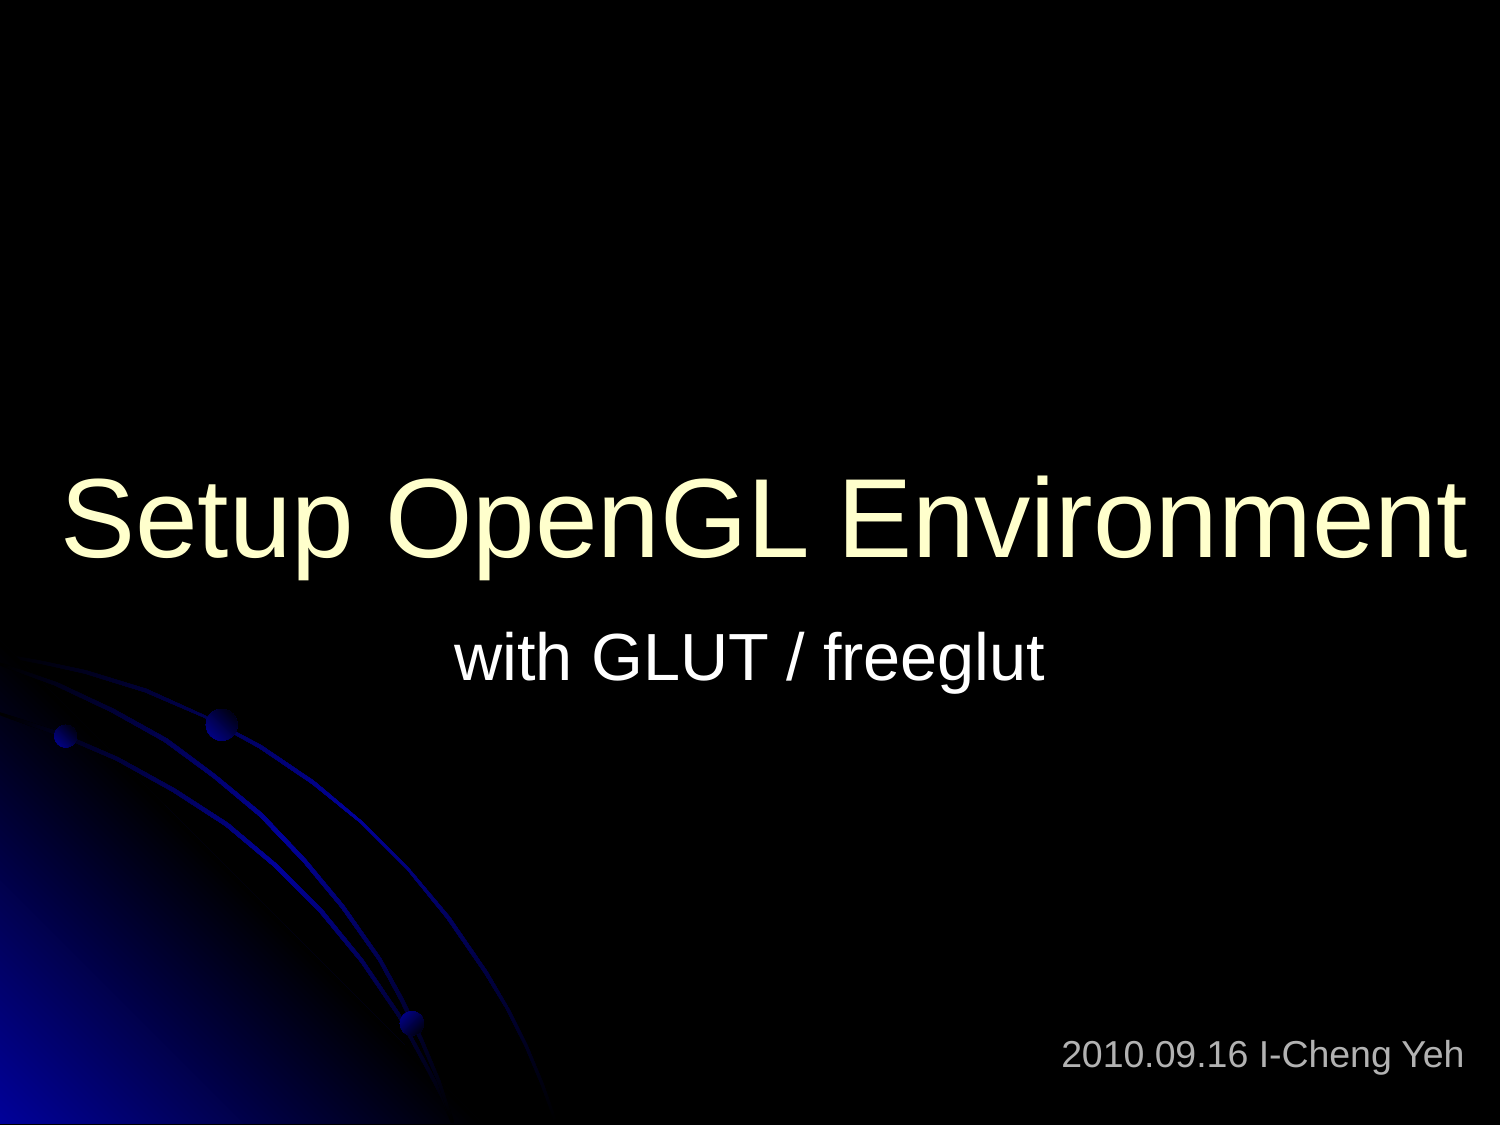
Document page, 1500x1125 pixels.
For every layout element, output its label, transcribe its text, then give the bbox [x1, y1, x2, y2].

text_box 2010.09.16 I-Cheng Yeh [1046, 1023, 1480, 1083]
subtitle with GLUT / freeglut [224, 605, 1276, 894]
title Setup OpenGL Environment [29, 385, 1500, 641]
